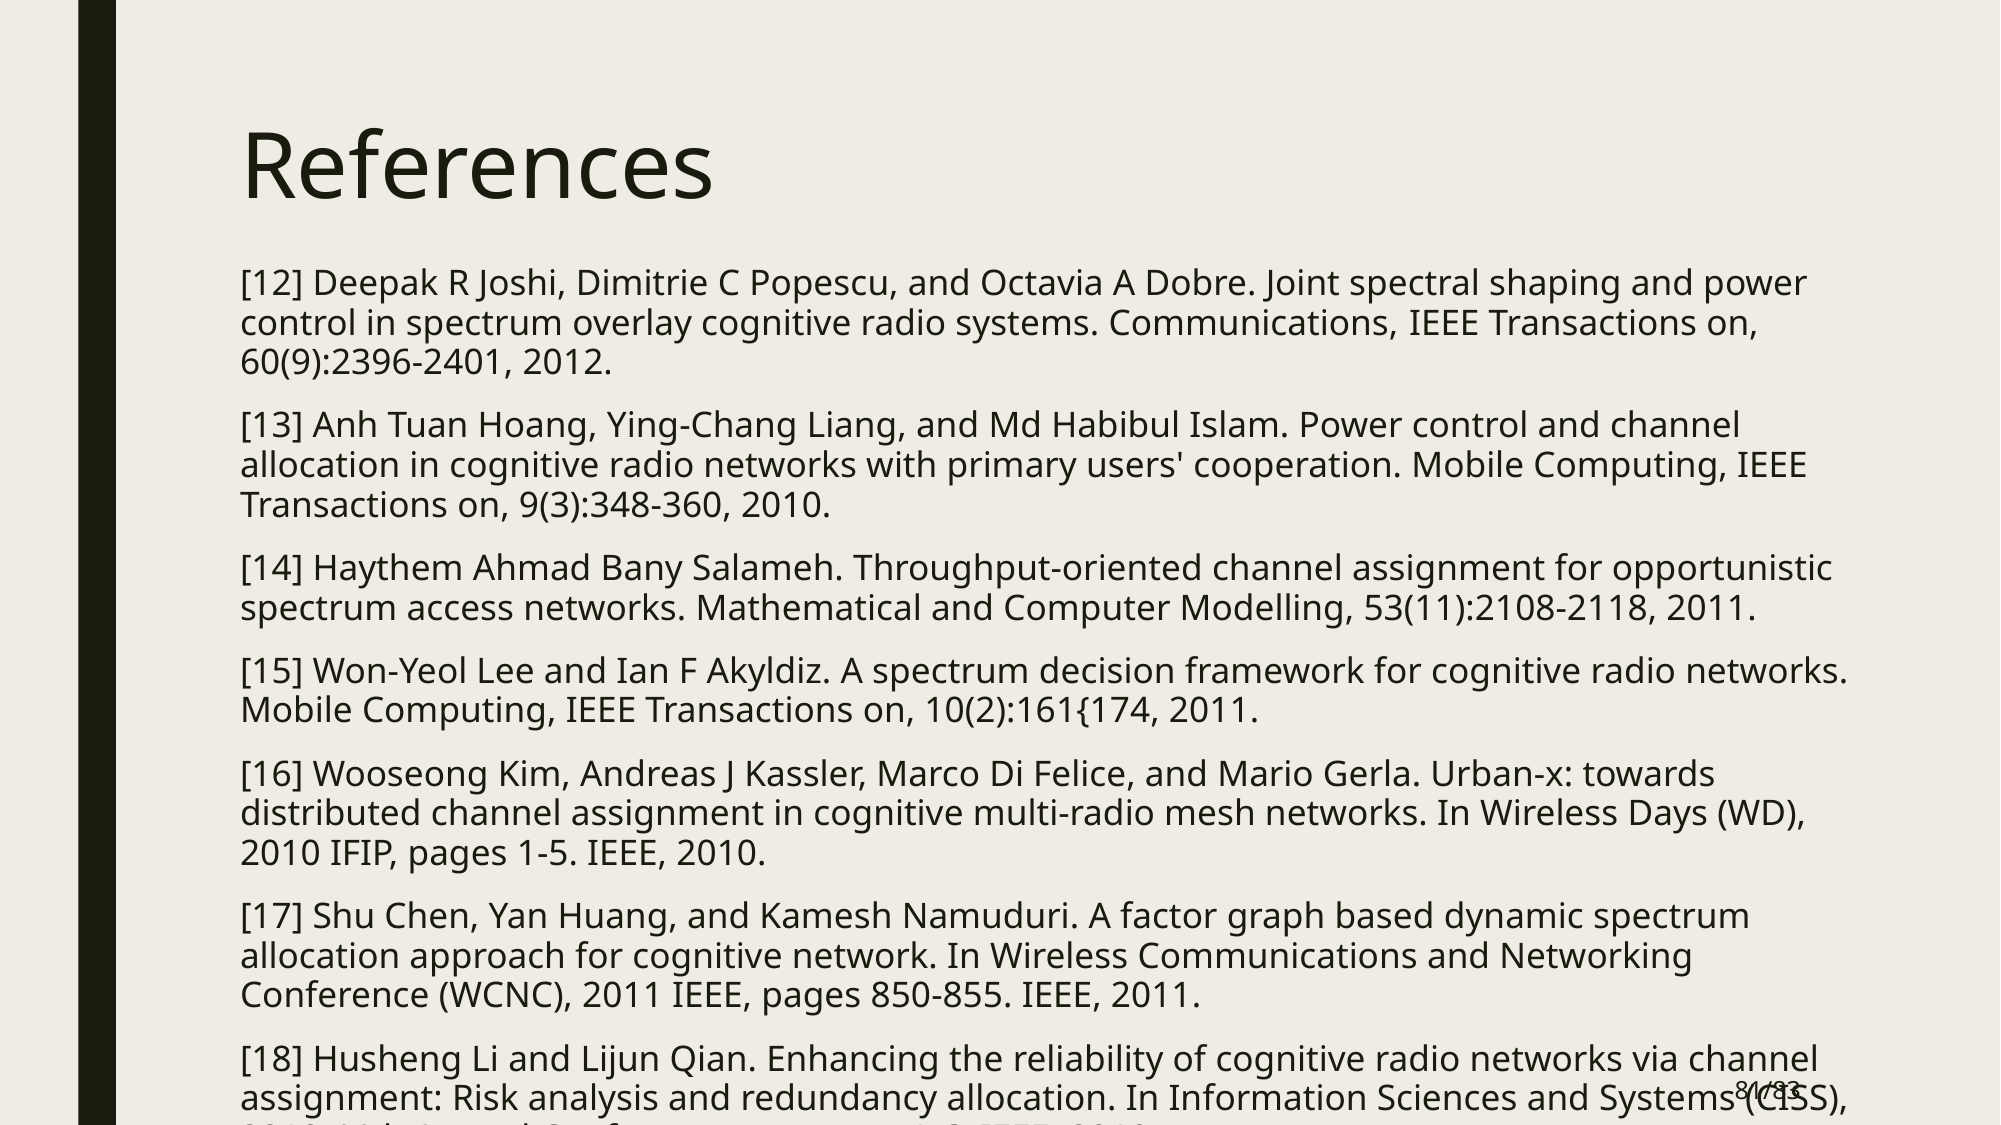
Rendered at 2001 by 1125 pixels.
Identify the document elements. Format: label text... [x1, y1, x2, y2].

slide_number 81/83 [1553, 1058, 1816, 1125]
list [12] Deepak R Joshi, Dimitrie C Popescu, and Octavia A Dobre. Joint spectral shaping and power control in spectrum overlay cognitive radio systems. Communications, IEEE Transactions on, 60(9):2396-2401, 2012. [13] Anh Tuan Hoang, Ying-Chang Liang, and Md Habibul Islam. Power control and channel allocation in cognitive radio networks with primary users' cooperation. Mobile Computing, IEEE Transactions on, 9(3):348-360, 2010. [14] Haythem Ahmad Bany Salameh. Throughput-oriented channel assignment for opportunistic spectrum access networks. Mathematical and Computer Modelling, 53(11):2108-2118, 2011. [15] Won-Yeol Lee and Ian F Akyldiz. A spectrum decision framework for cognitive radio networks. Mobile Computing, IEEE Transactions on, 10(2):161{174, 2011. [16] Wooseong Kim, Andreas J Kassler, Marco Di Felice, and Mario Gerla. Urban-x: towards distributed channel assignment in cognitive multi-radio mesh networks. In Wireless Days (WD), 2010 IFIP, pages 1-5. IEEE, 2010. [17] Shu Chen, Yan Huang, and Kamesh Namuduri. A factor graph based dynamic spectrum allocation approach for cognitive network. In Wireless Communications and Networking Conference (WCNC), 2011 IEEE, pages 850-855. IEEE, 2011. [18] Husheng Li and Lijun Qian. Enhancing the reliability of cognitive radio networks via channel assignment: Risk analysis and redundancy allocation. In Information Sciences and Systems (CISS), 2010 44th Annual Conference on, pages 1-6. IEEE, 2010. [225, 256, 1881, 1125]
title References [225, 112, 1800, 232]
